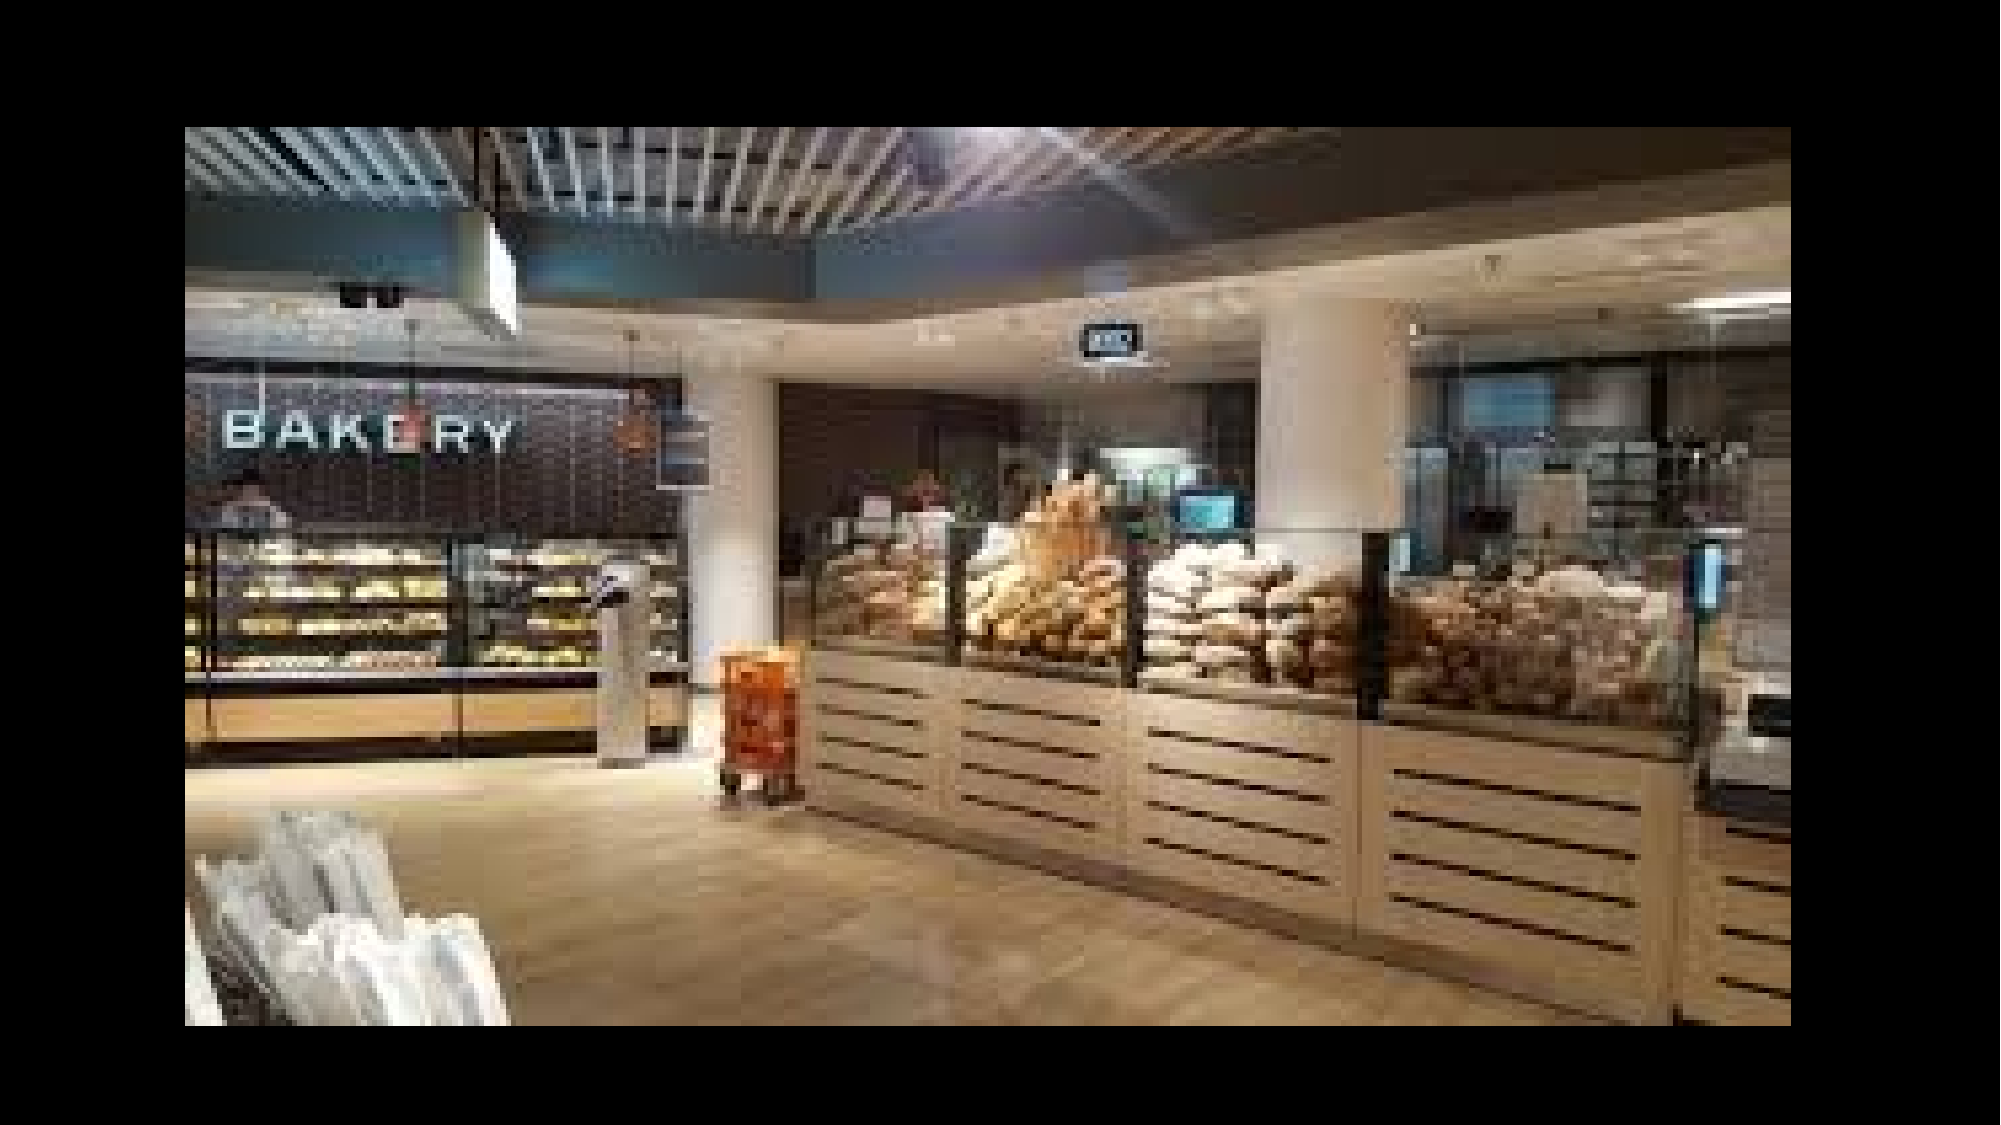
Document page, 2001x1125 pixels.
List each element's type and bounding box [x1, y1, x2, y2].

picture [185, 127, 1791, 1026]
